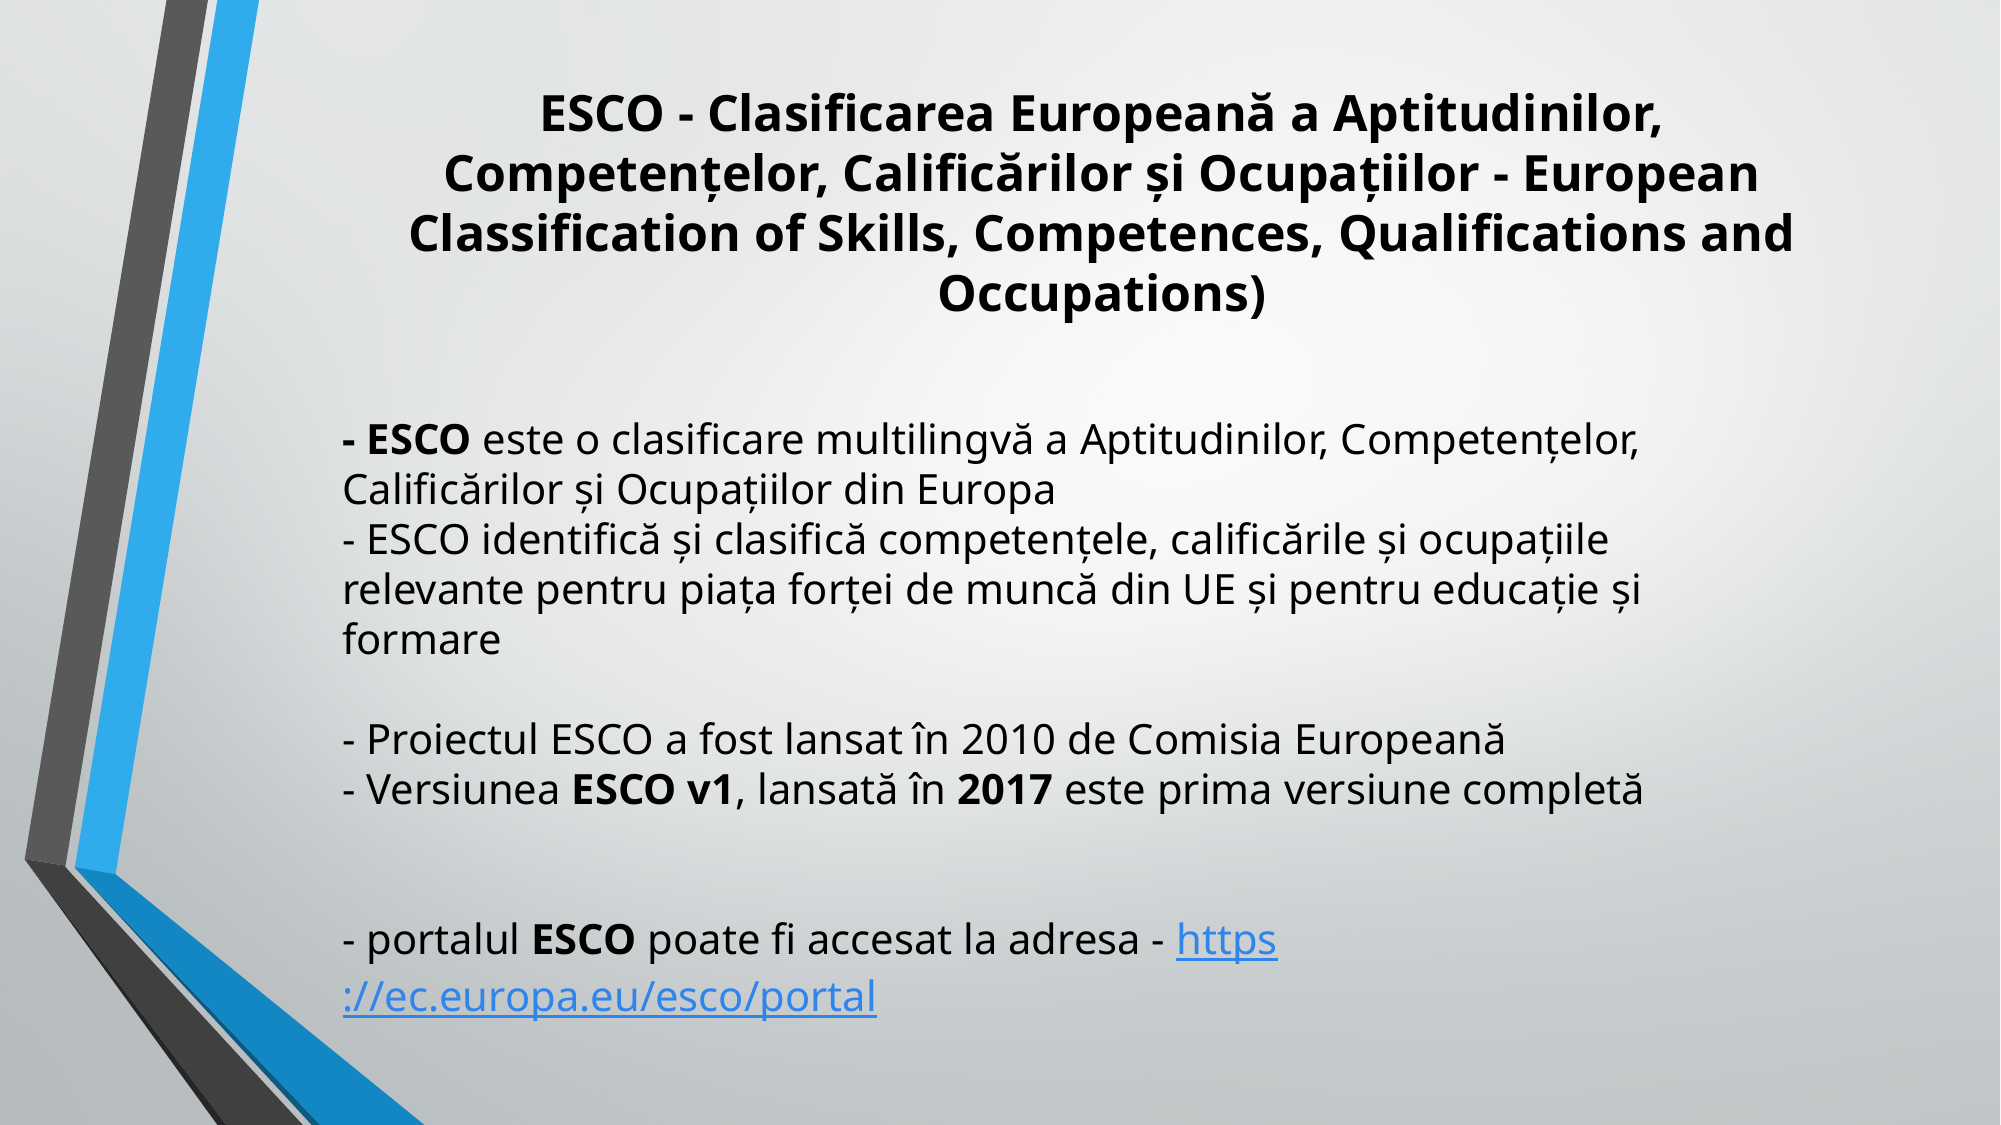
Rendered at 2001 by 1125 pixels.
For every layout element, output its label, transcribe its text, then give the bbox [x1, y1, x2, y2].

title - ESCO este o clasificare multilingvă a Aptitudinilor, Competențelor, Calificărilor și Ocupațiilor din Europa - ESCO identifică și clasifică competențele, calificările și ocupațiile relevante pentru piața forței de muncă din UE și pentru educație și formare - Proiectul ESCO a fost lansat în 2010 de Comisia Europeană - Versiunea ESCO v1, lansată în 2017 este prima versiune completă - portalul ESCO poate fi accesat la adresa - https://ec.europa.eu/esco/portal [327, 404, 1793, 1002]
text_box ESCO - Clasificarea Europeană a Aptitudinilor, Competențelor, Calificărilor și Ocupațiilor - European Classification of Skills, Competences, Qualifications and Occupations) [369, 74, 1835, 267]
